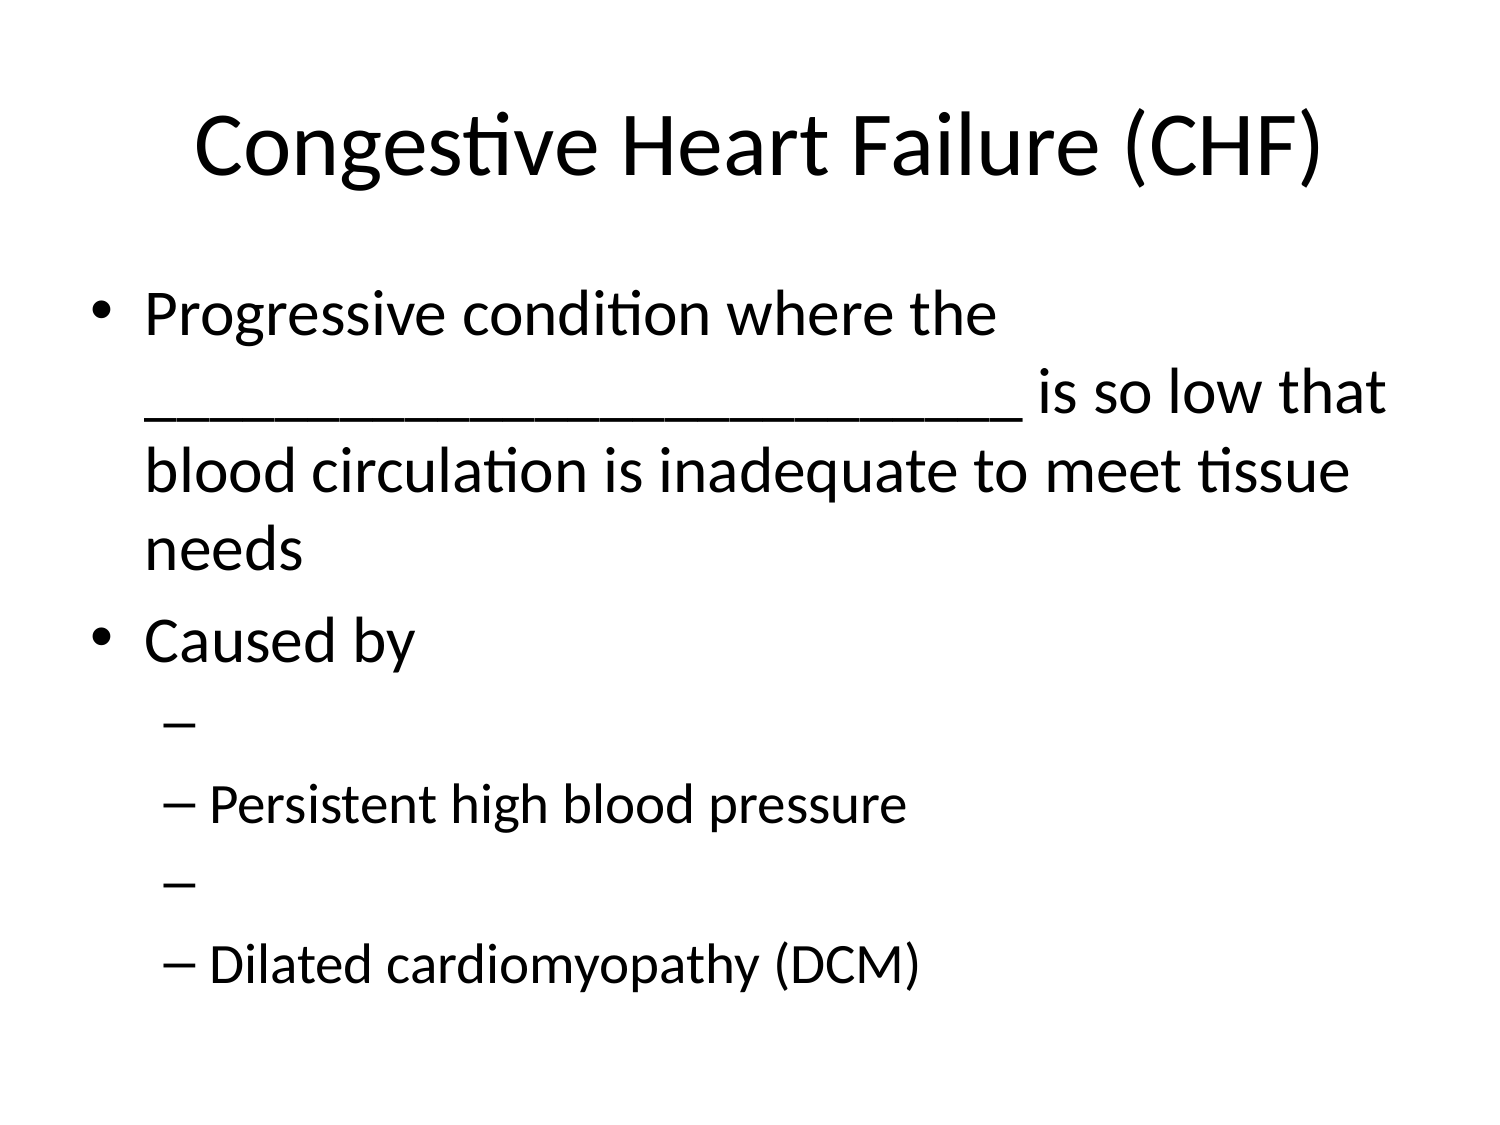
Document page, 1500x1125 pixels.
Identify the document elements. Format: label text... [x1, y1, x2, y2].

title Congestive Heart Failure (CHF) [75, 45, 1425, 233]
list Progressive condition where the ___________________________ is so low that blood circulation is inadequate to meet tissue needs Caused by Persistent high blood pressure Dilated cardiomyopathy (DCM) [75, 262, 1425, 1005]
